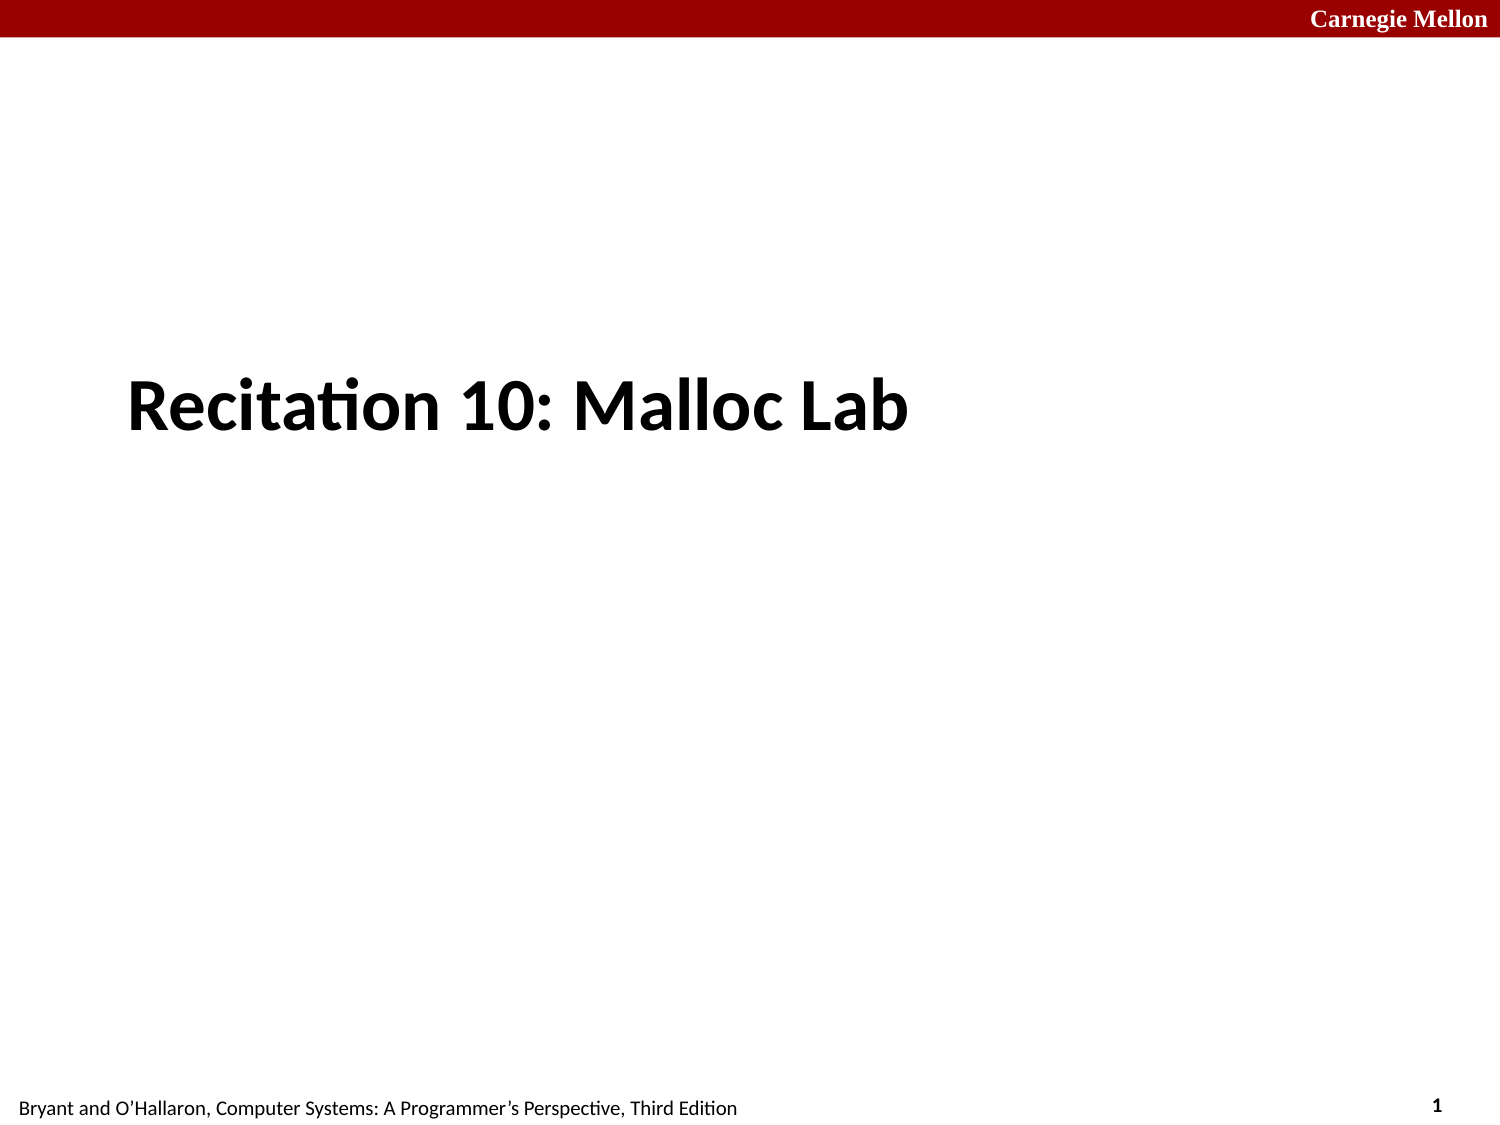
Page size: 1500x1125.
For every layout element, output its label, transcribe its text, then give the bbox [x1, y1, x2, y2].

title Recitation 10: Malloc Lab [112, 279, 1388, 522]
